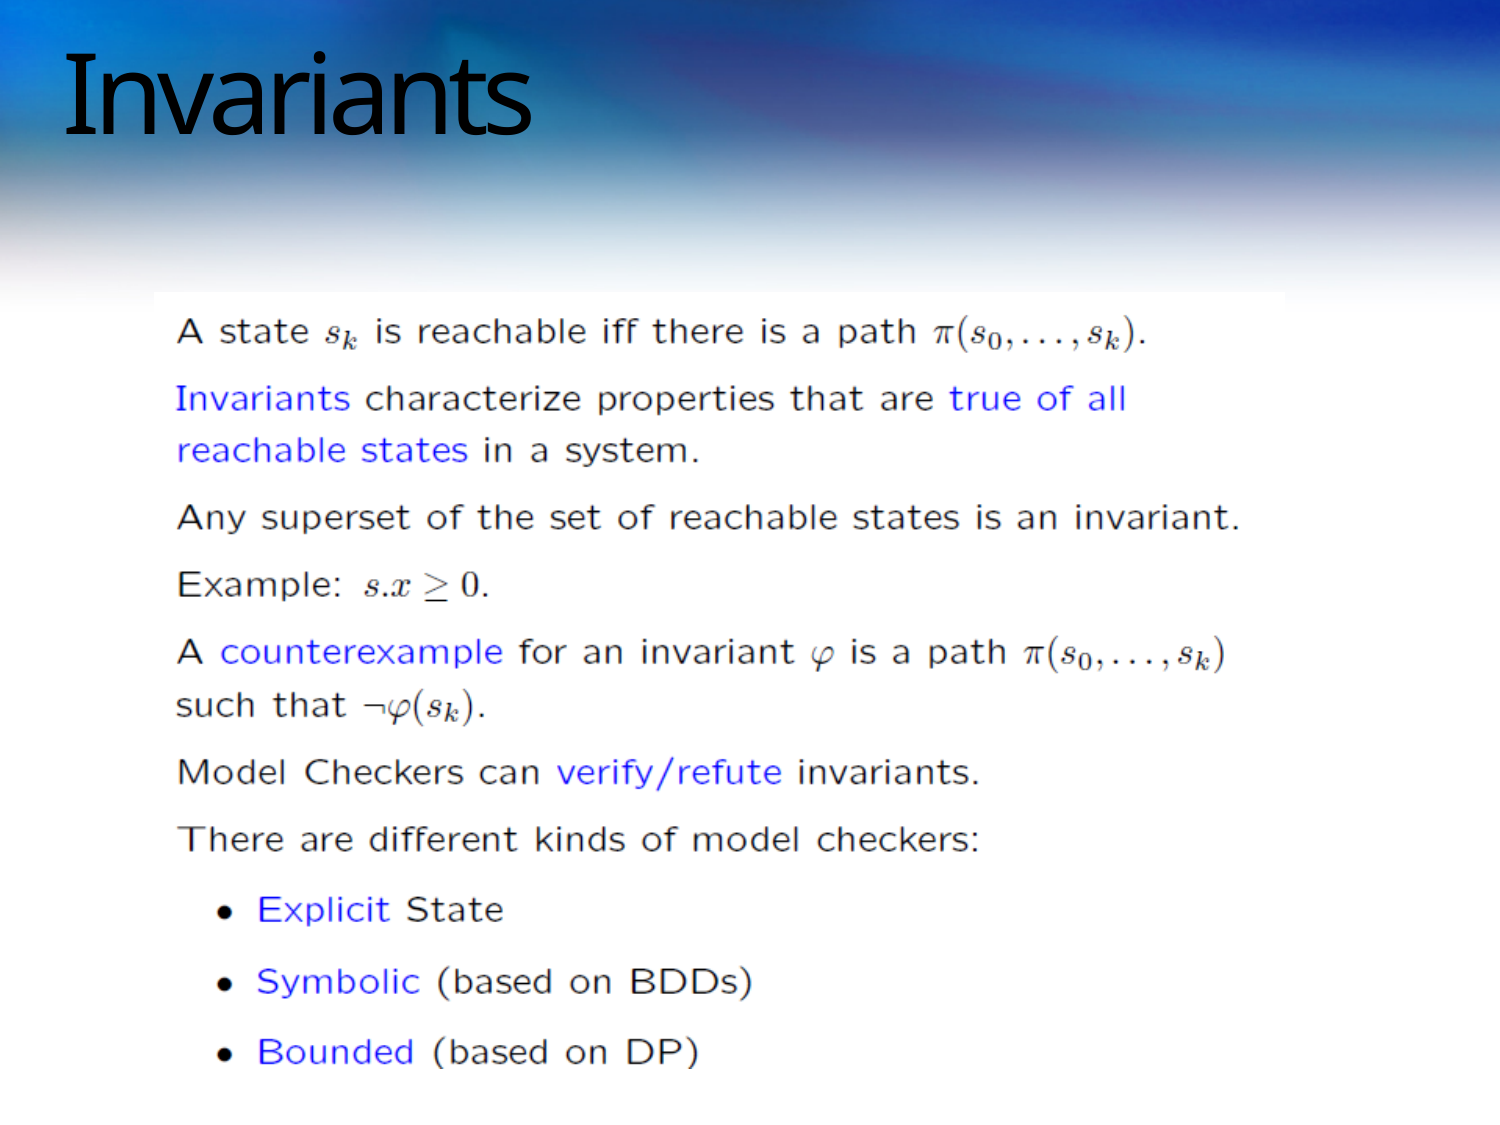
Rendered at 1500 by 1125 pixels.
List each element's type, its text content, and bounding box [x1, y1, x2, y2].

picture [0, 0, 1500, 1125]
title Invariants [62, 37, 1438, 161]
